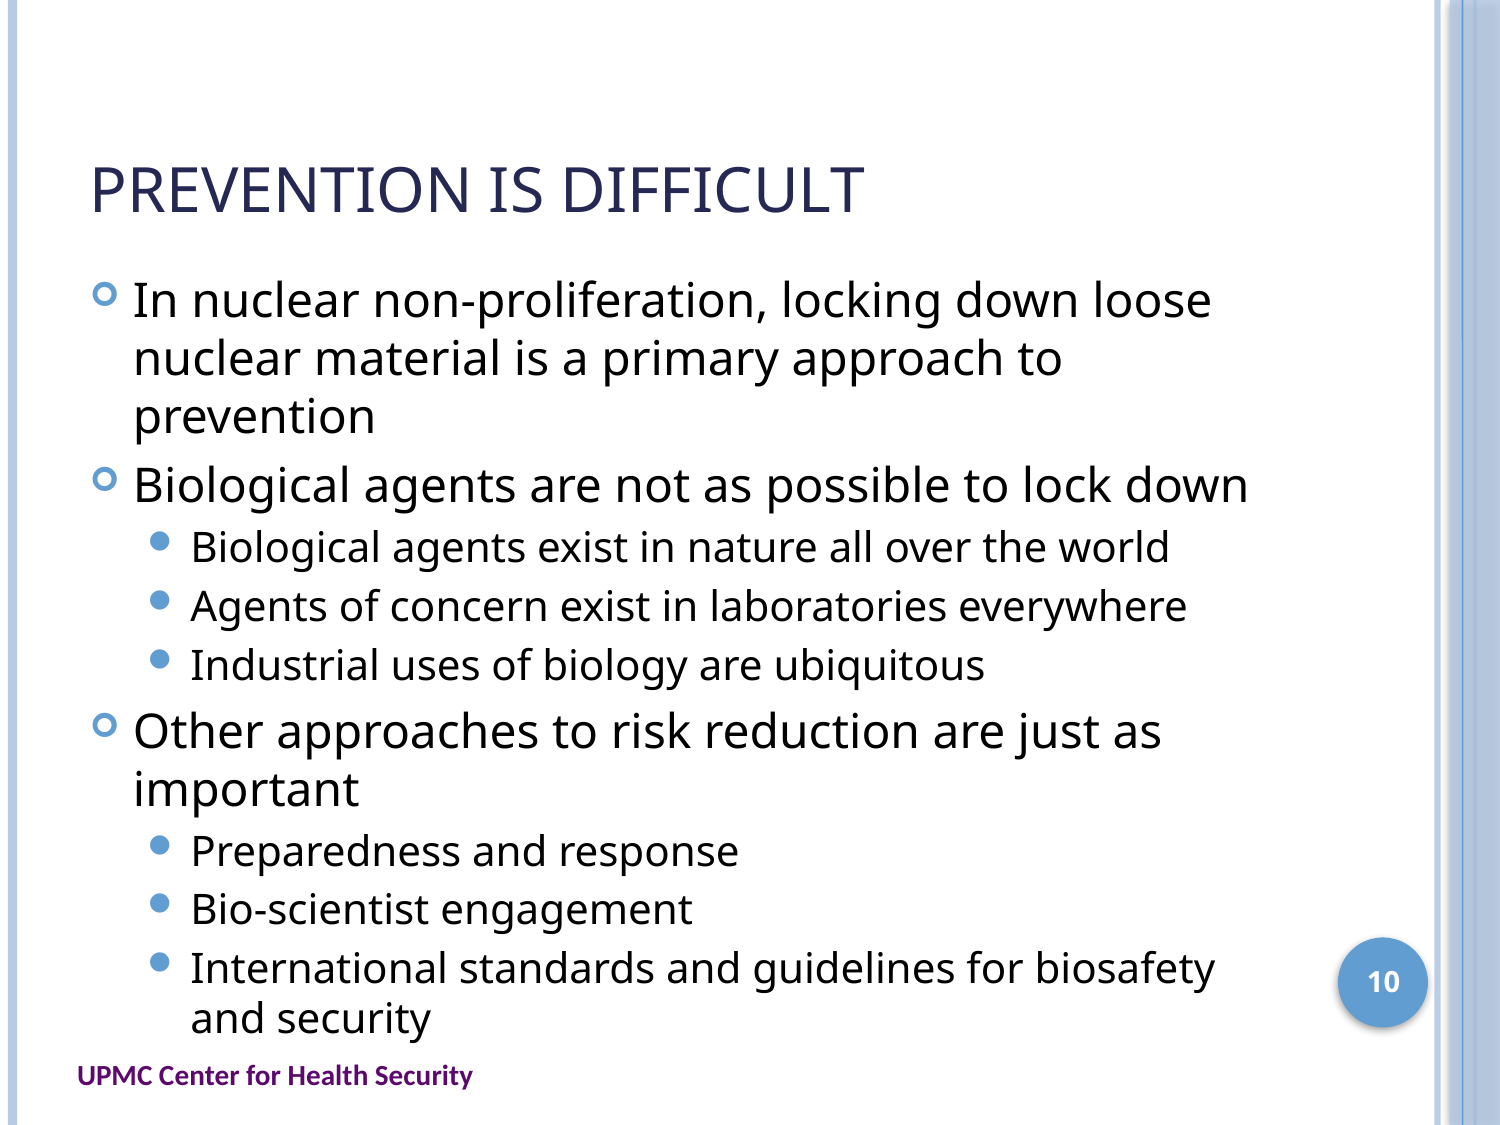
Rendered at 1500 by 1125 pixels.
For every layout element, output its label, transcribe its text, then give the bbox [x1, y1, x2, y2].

list In nuclear non-proliferation, locking down loose nuclear material is a primary approach to prevention Biological agents are not as possible to lock down Biological agents exist in nature all over the world Agents of concern exist in laboratories everywhere Industrial uses of biology are ubiquitous Other approaches to risk reduction are just as important Preparedness and response Bio-scientist engagement International standards and guidelines for biosafety and security [75, 262, 1300, 1062]
title Prevention Is Difficult [75, 45, 1300, 233]
slide_number 10 [1333, 940, 1434, 1027]
